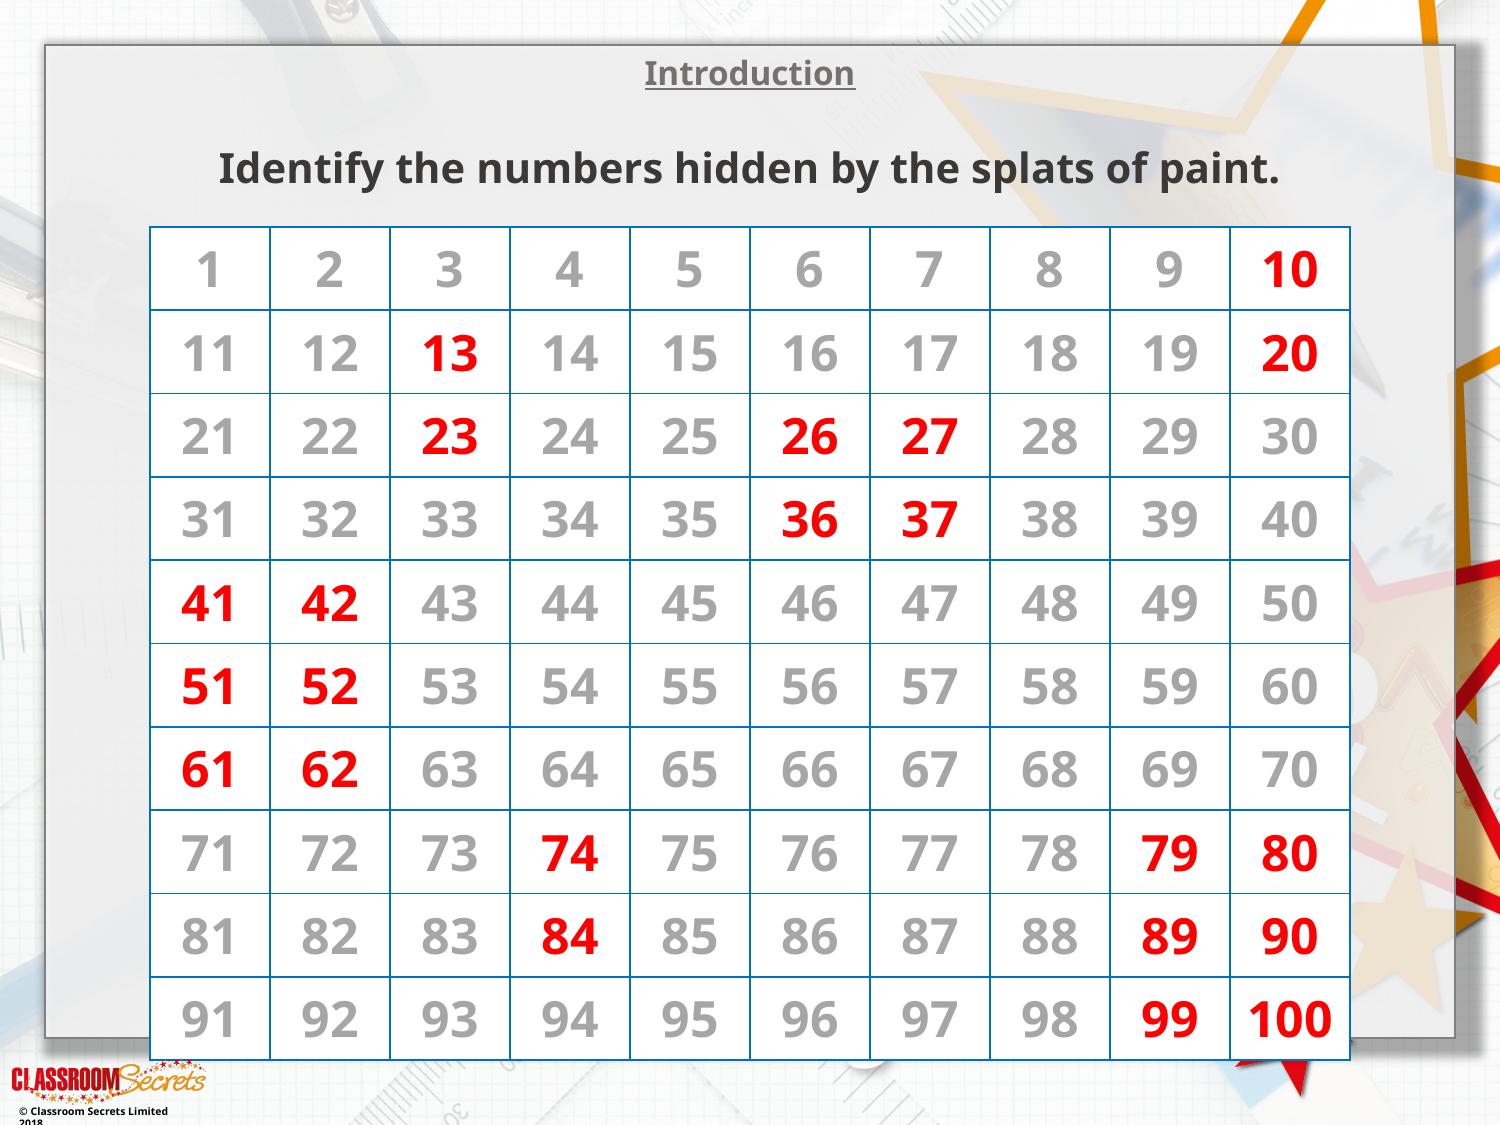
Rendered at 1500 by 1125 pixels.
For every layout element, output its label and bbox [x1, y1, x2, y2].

picture [0, 0, 1500, 1125]
text_box [4, 1058, 207, 1125]
